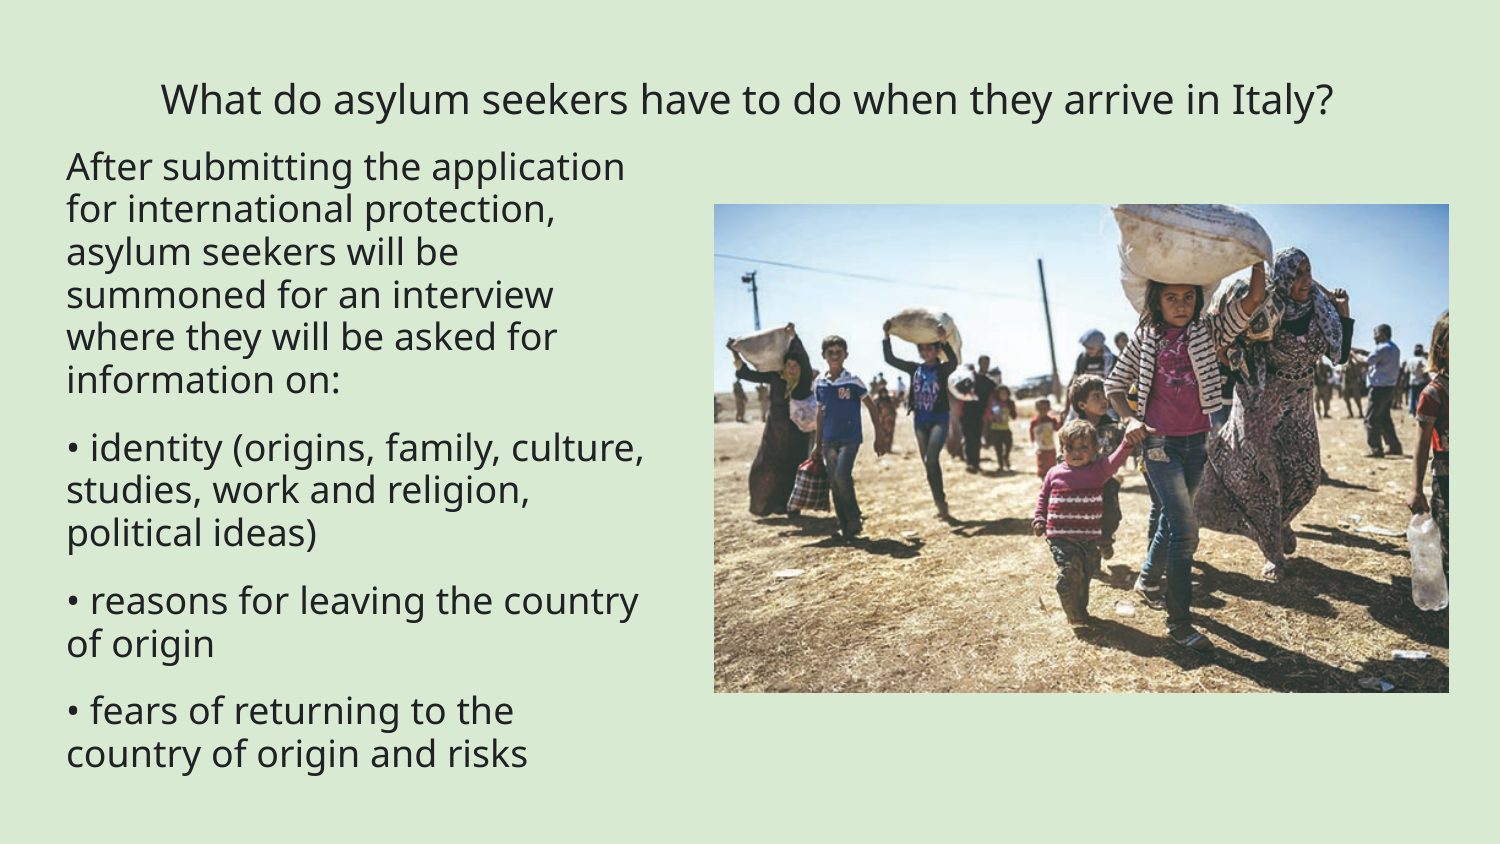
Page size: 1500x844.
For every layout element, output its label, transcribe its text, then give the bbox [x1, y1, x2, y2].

list After submitting the application for international protection, asylum seekers will be summoned for an interview where they will be asked for information on: • identity (origins, family, culture, studies, work and religion, political ideas) • reasons for leaving the country of origin • fears of returning to the country of origin and risks [51, 130, 673, 766]
title What do asylum seekers have to do when they arrive in Italy? [51, 45, 1449, 140]
picture [714, 203, 1450, 693]
